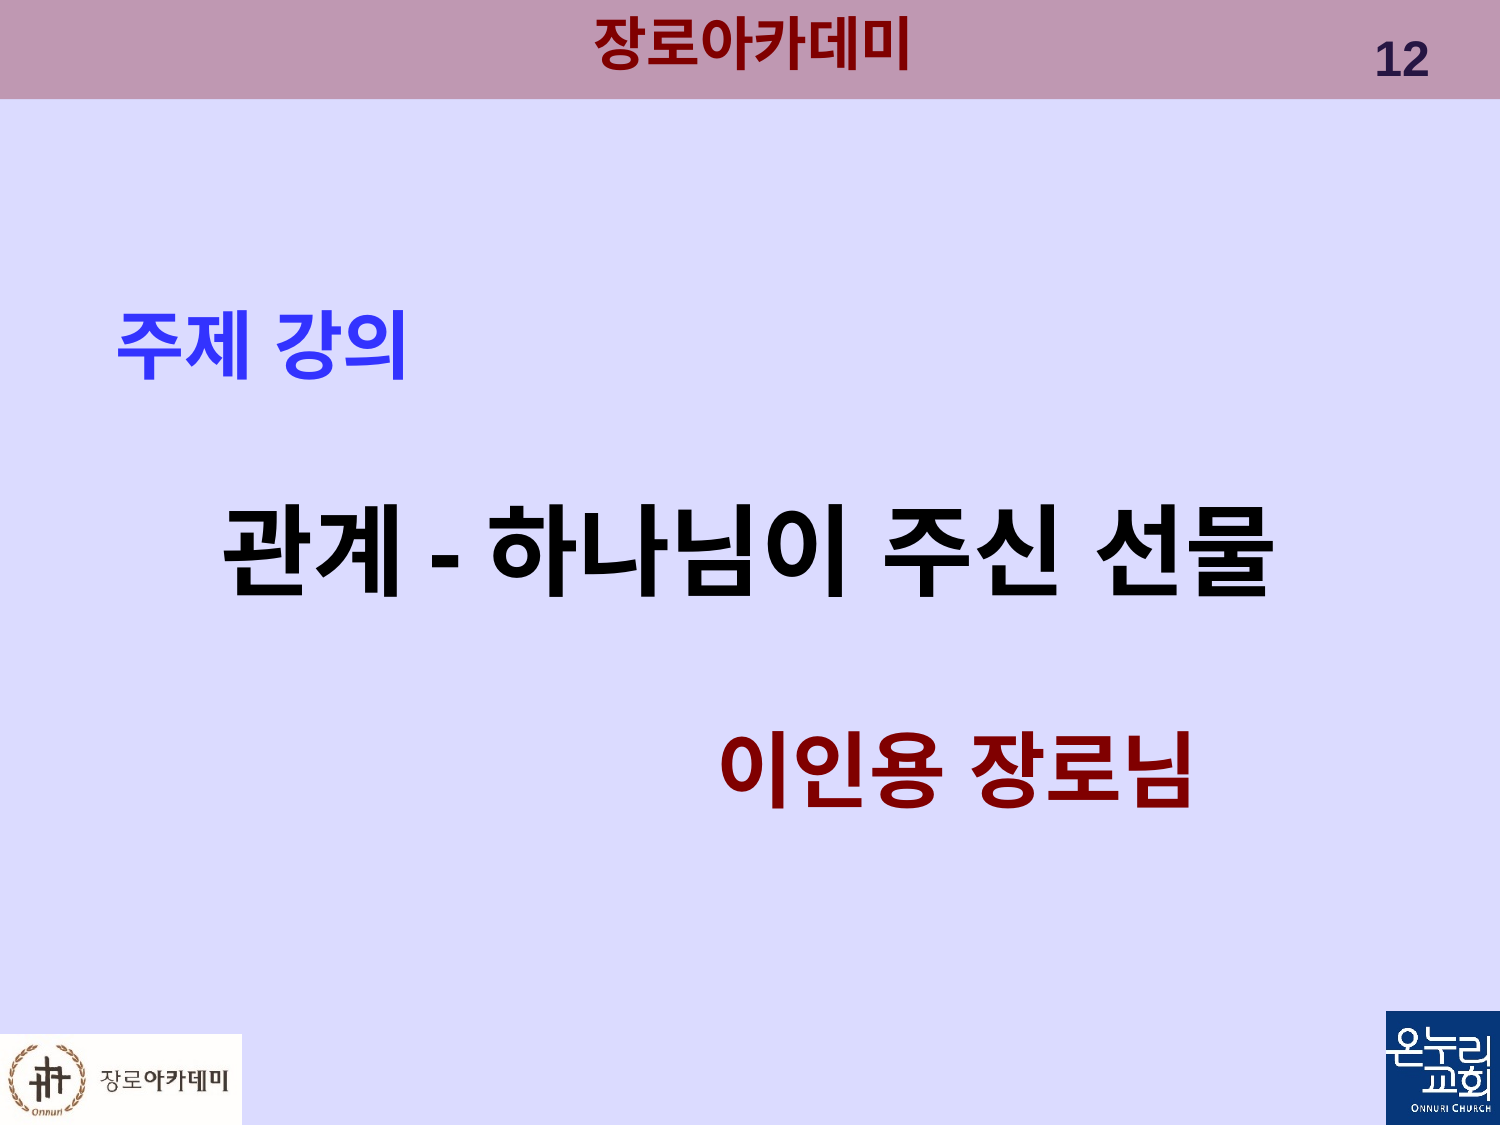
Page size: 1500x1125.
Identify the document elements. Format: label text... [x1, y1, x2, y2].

picture [0, 1034, 242, 1125]
picture [1386, 1011, 1500, 1125]
text_box 주제 강의 관계-하나님이 주신 선물 이인용 장로님 [100, 290, 1400, 835]
